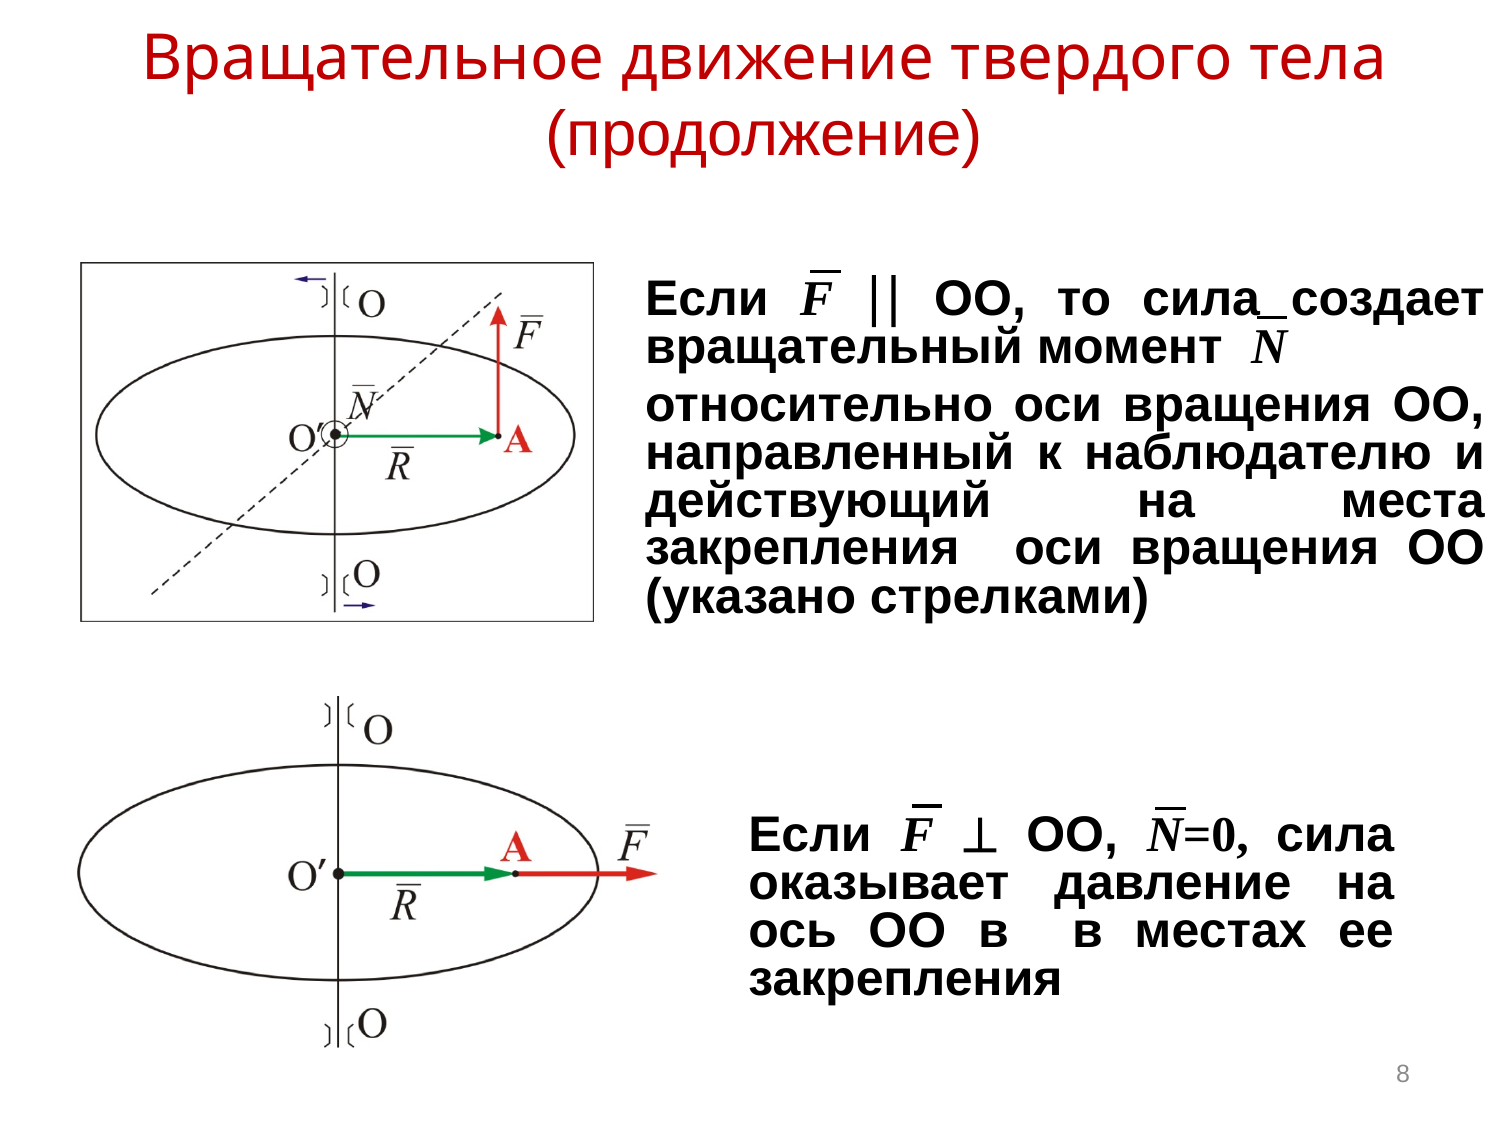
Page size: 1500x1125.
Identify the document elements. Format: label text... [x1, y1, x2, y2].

title Вращательное движение твердого тела (продолжение) [76, 0, 1453, 185]
picture [77, 696, 658, 1048]
picture [80, 261, 595, 622]
slide_number 8 [1074, 1042, 1425, 1103]
text_box Если F  ОО, то сила создает вращательный момент N относительно оси вращения ОО, направленный к наблюдателю и действующий на места закрепления оси вращения OO (указано стрелками) [630, 269, 1500, 643]
text_box Если F  ОО, N=0, сила оказывает давление на ось ОО в в местах ее закрепления [733, 805, 1410, 1037]
